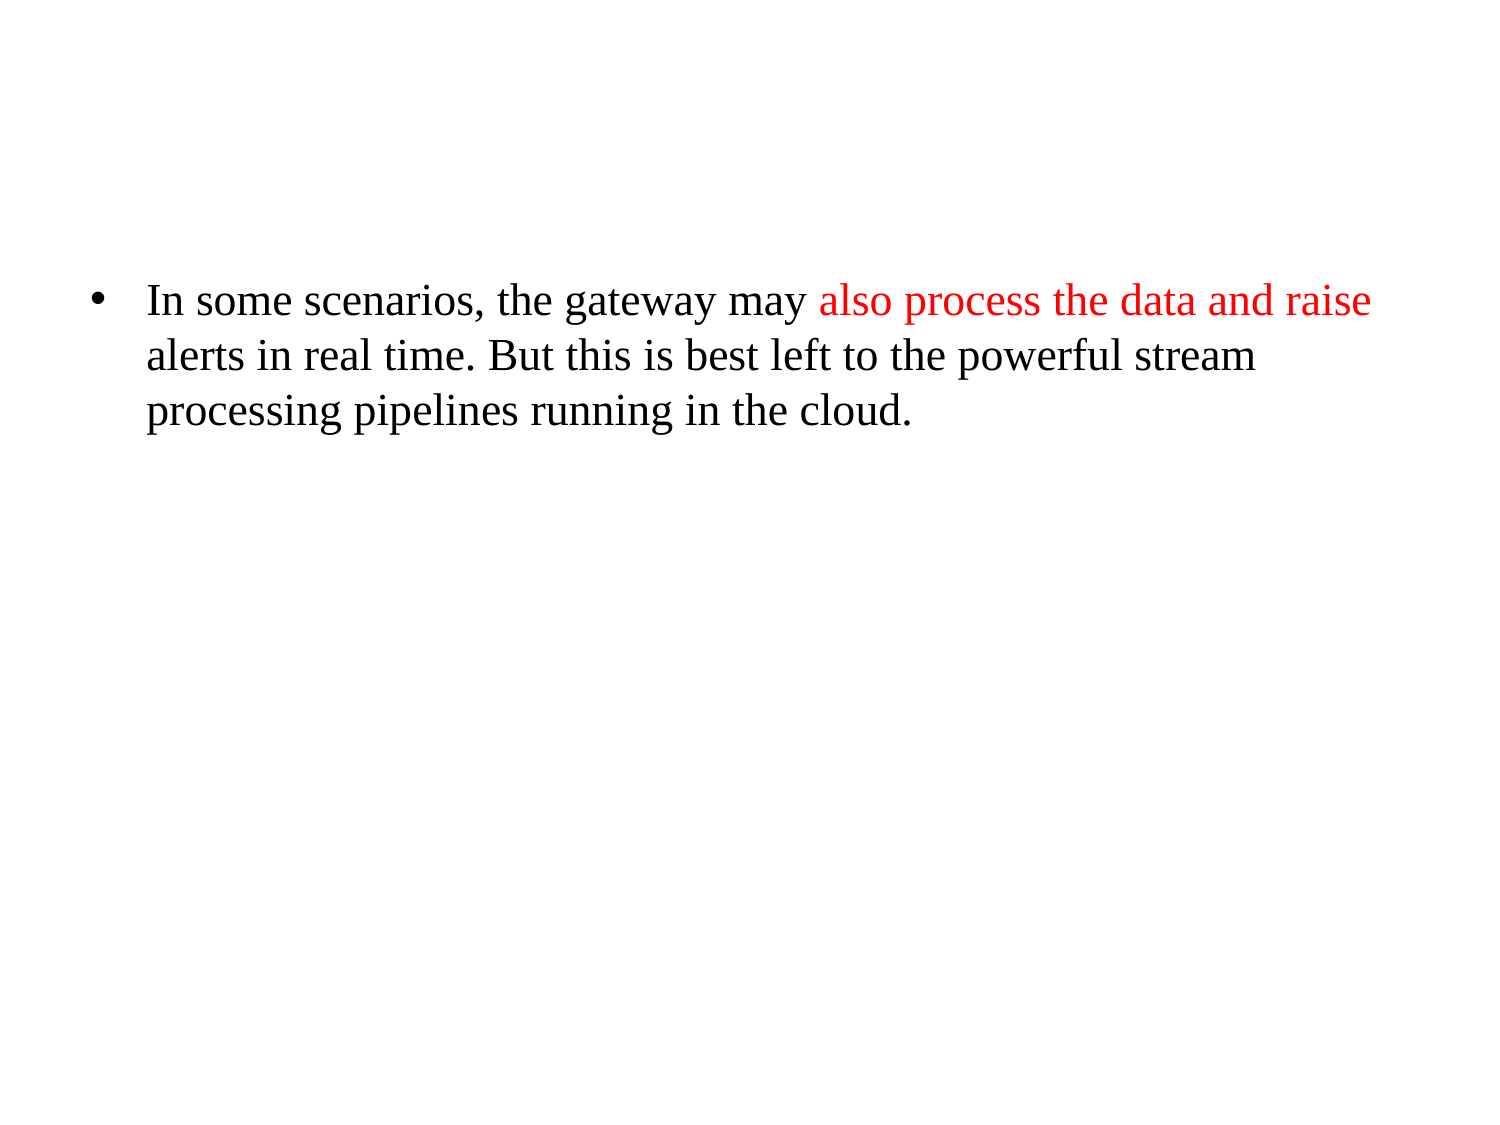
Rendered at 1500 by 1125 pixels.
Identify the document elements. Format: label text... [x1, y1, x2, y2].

list In some scenarios, the gateway may also process the data and raise alerts in real time. But this is best left to the powerful stream processing pipelines running in the cloud. [74, 262, 1426, 1006]
